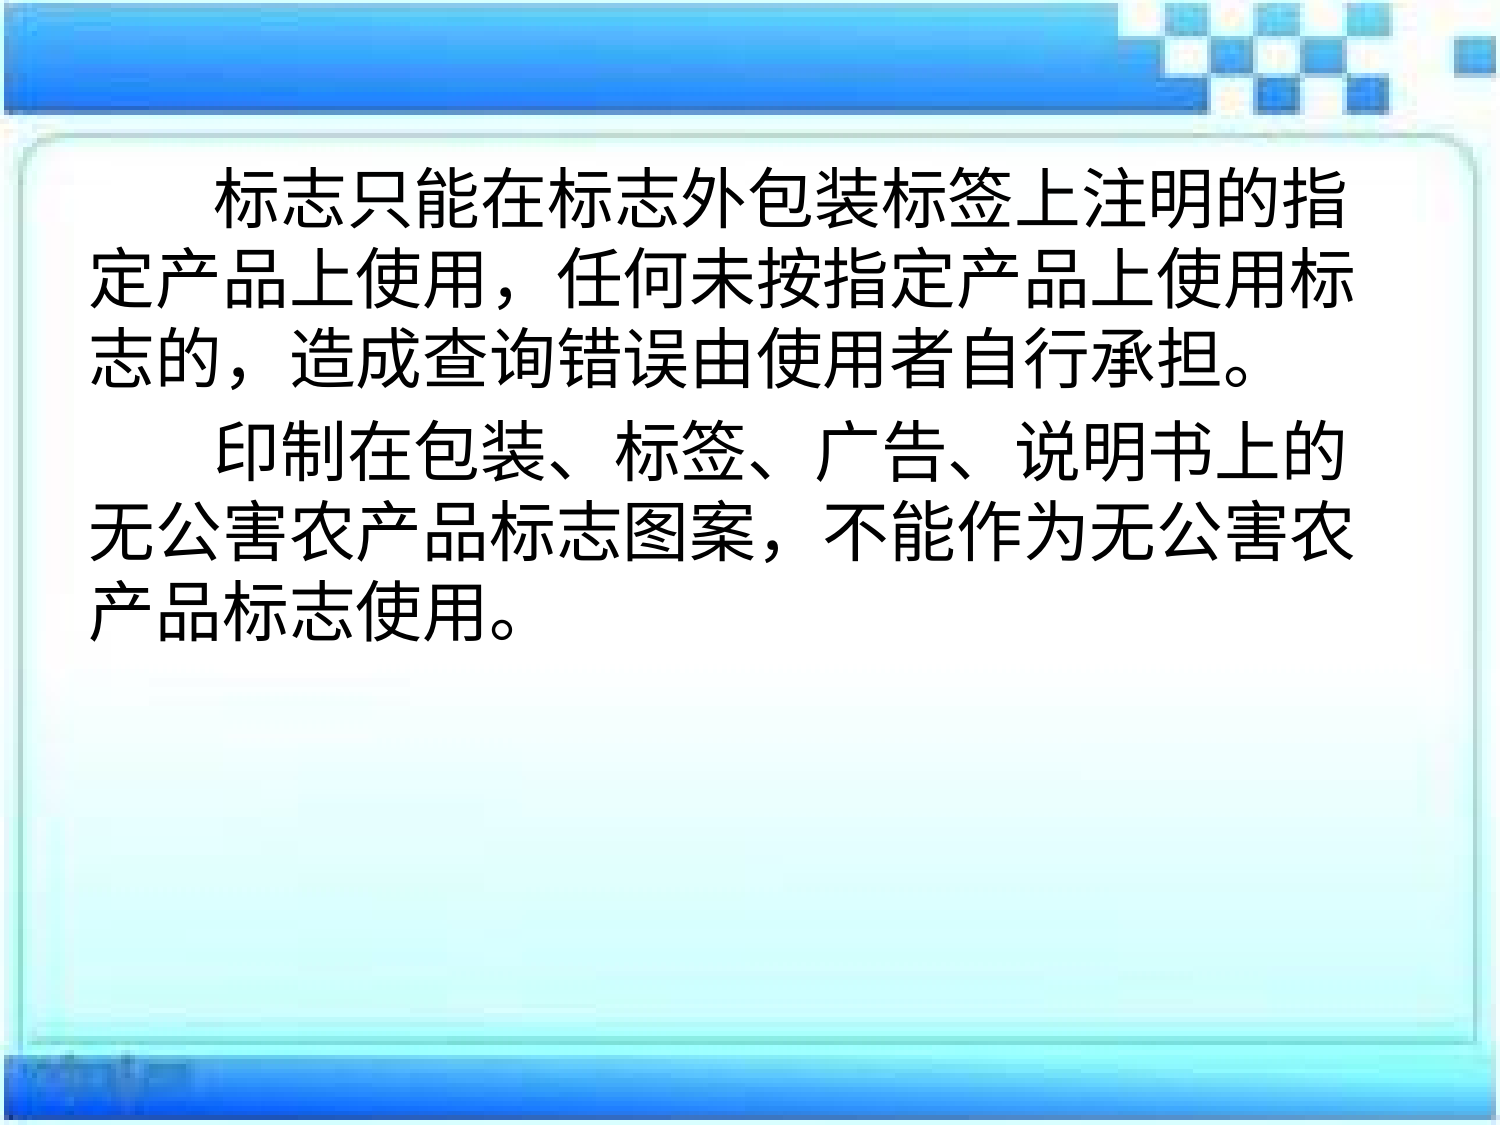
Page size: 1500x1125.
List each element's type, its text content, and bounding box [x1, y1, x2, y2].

list 标志只能在标志外包装标签上注明的指定产品上使用，任何未按指定产品上使用标志的，造成查询错误由使用者自行承担。 印制在包装、标签、广告、说明书上的无公害农产品标志图案，不能作为无公害农产品标志使用。 [17, 148, 1419, 1024]
picture [0, 0, 1500, 1125]
